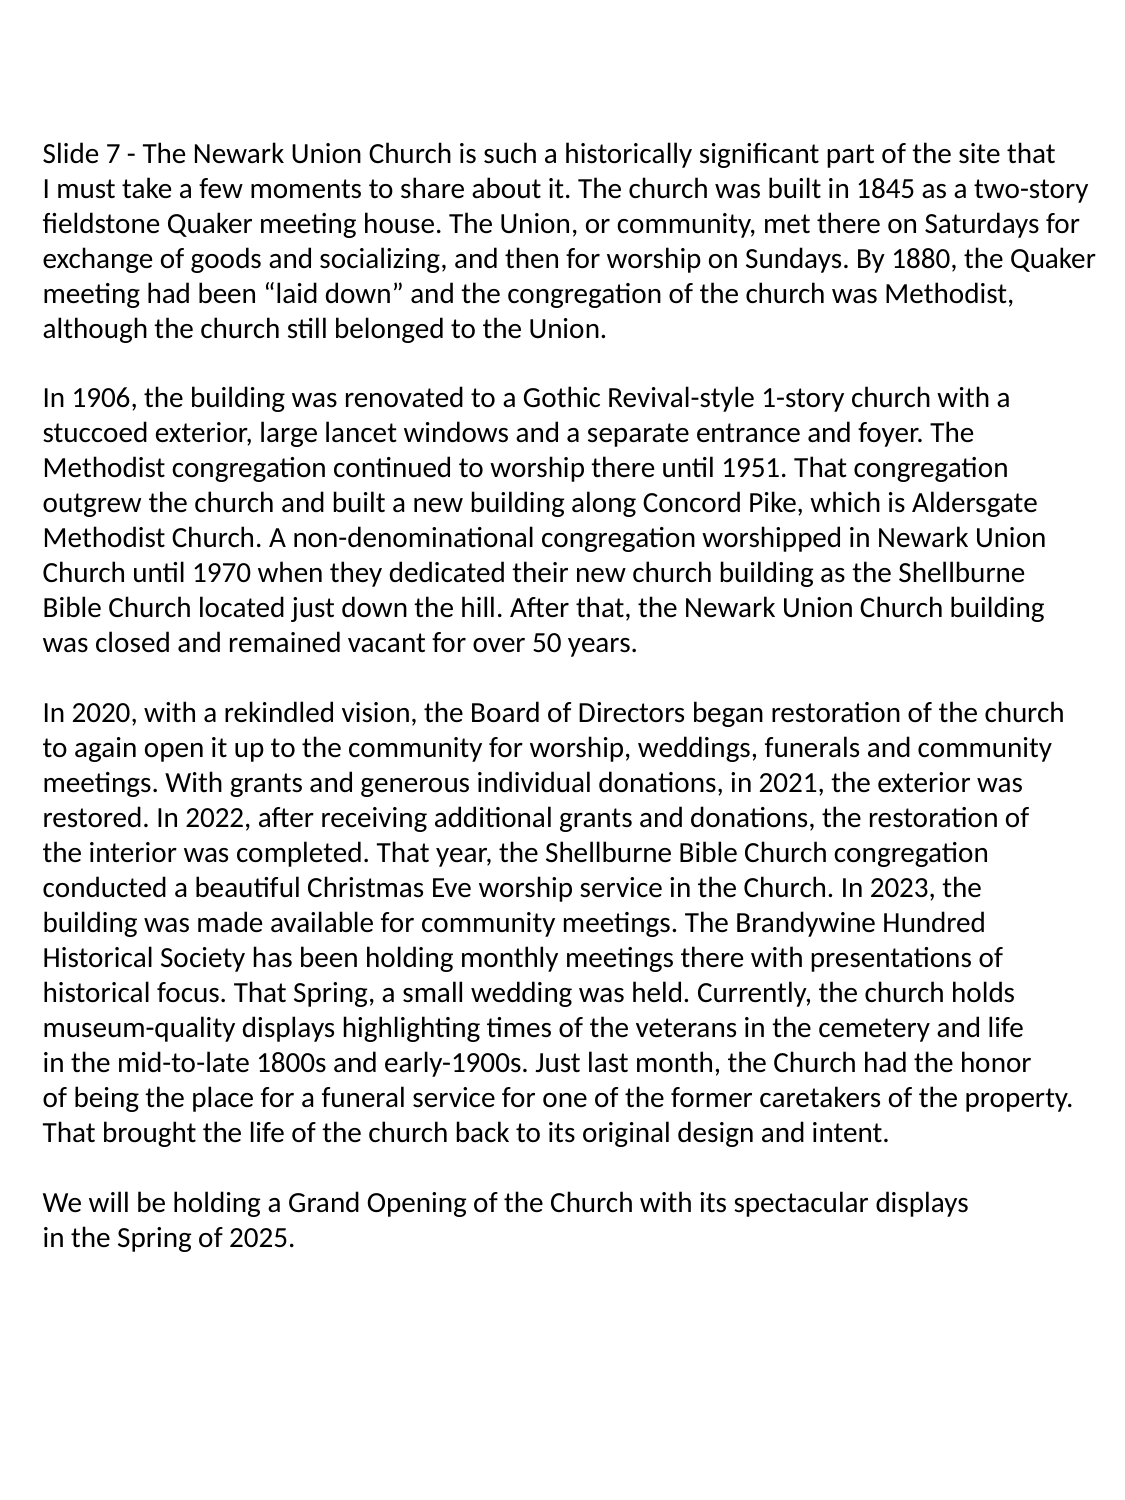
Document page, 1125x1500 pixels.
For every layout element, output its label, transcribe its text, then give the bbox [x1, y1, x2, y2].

text_box Slide 7 - The Newark Union Church is such a historically significant part of the site that I must take a few moments to share about it. The church was built in 1845 as a two-story fieldstone Quaker meeting house. The Union, or community, met there on Saturdays for exchange of goods and socializing, and then for worship on Sundays. By 1880, the Quaker meeting had been “laid down” and the congregation of the church was Methodist, although the church still belonged to the Union. In 1906, the building was renovated to a Gothic Revival-style 1-story church with a stuccoed exterior, large lancet windows and a separate entrance and foyer. The Methodist congregation continued to worship there until 1951. That congregation outgrew the church and built a new building along Concord Pike, which is Aldersgate Methodist Church. A non-denominational congregation worshipped in Newark Union Church until 1970 when they dedicated their new church building as the Shellburne Bible Church located just down the hill. After that, the Newark Union Church building was closed and remained vacant for over 50 years. In 2020, with a rekindled vision, the Board of Directors began restoration of the church to again open it up to the community for worship, weddings, funerals and community meetings. With grants and generous individual donations, in 2021, the exterior was restored. In 2022, after receiving additional grants and donations, the restoration of the interior was completed. That year, the Shellburne Bible Church congregation conducted a beautiful Christmas Eve worship service in the Church. In 2023, the building was made available for community meetings. The Brandywine Hundred Historical Society has been holding monthly meetings there with presentations of historical focus. That Spring, a small wedding was held. Currently, the church holds museum-quality displays highlighting times of the veterans in the cemetery and life in the mid-to-late 1800s and early-1900s. Just last month, the Church had the honor of being the place for a funeral service for one of the former caretakers of the property. That brought the life of the church back to its original design and intent. We will be holding a Grand Opening of the Church with its spectacular displays in the Spring of 2025. [27, 126, 1119, 1296]
